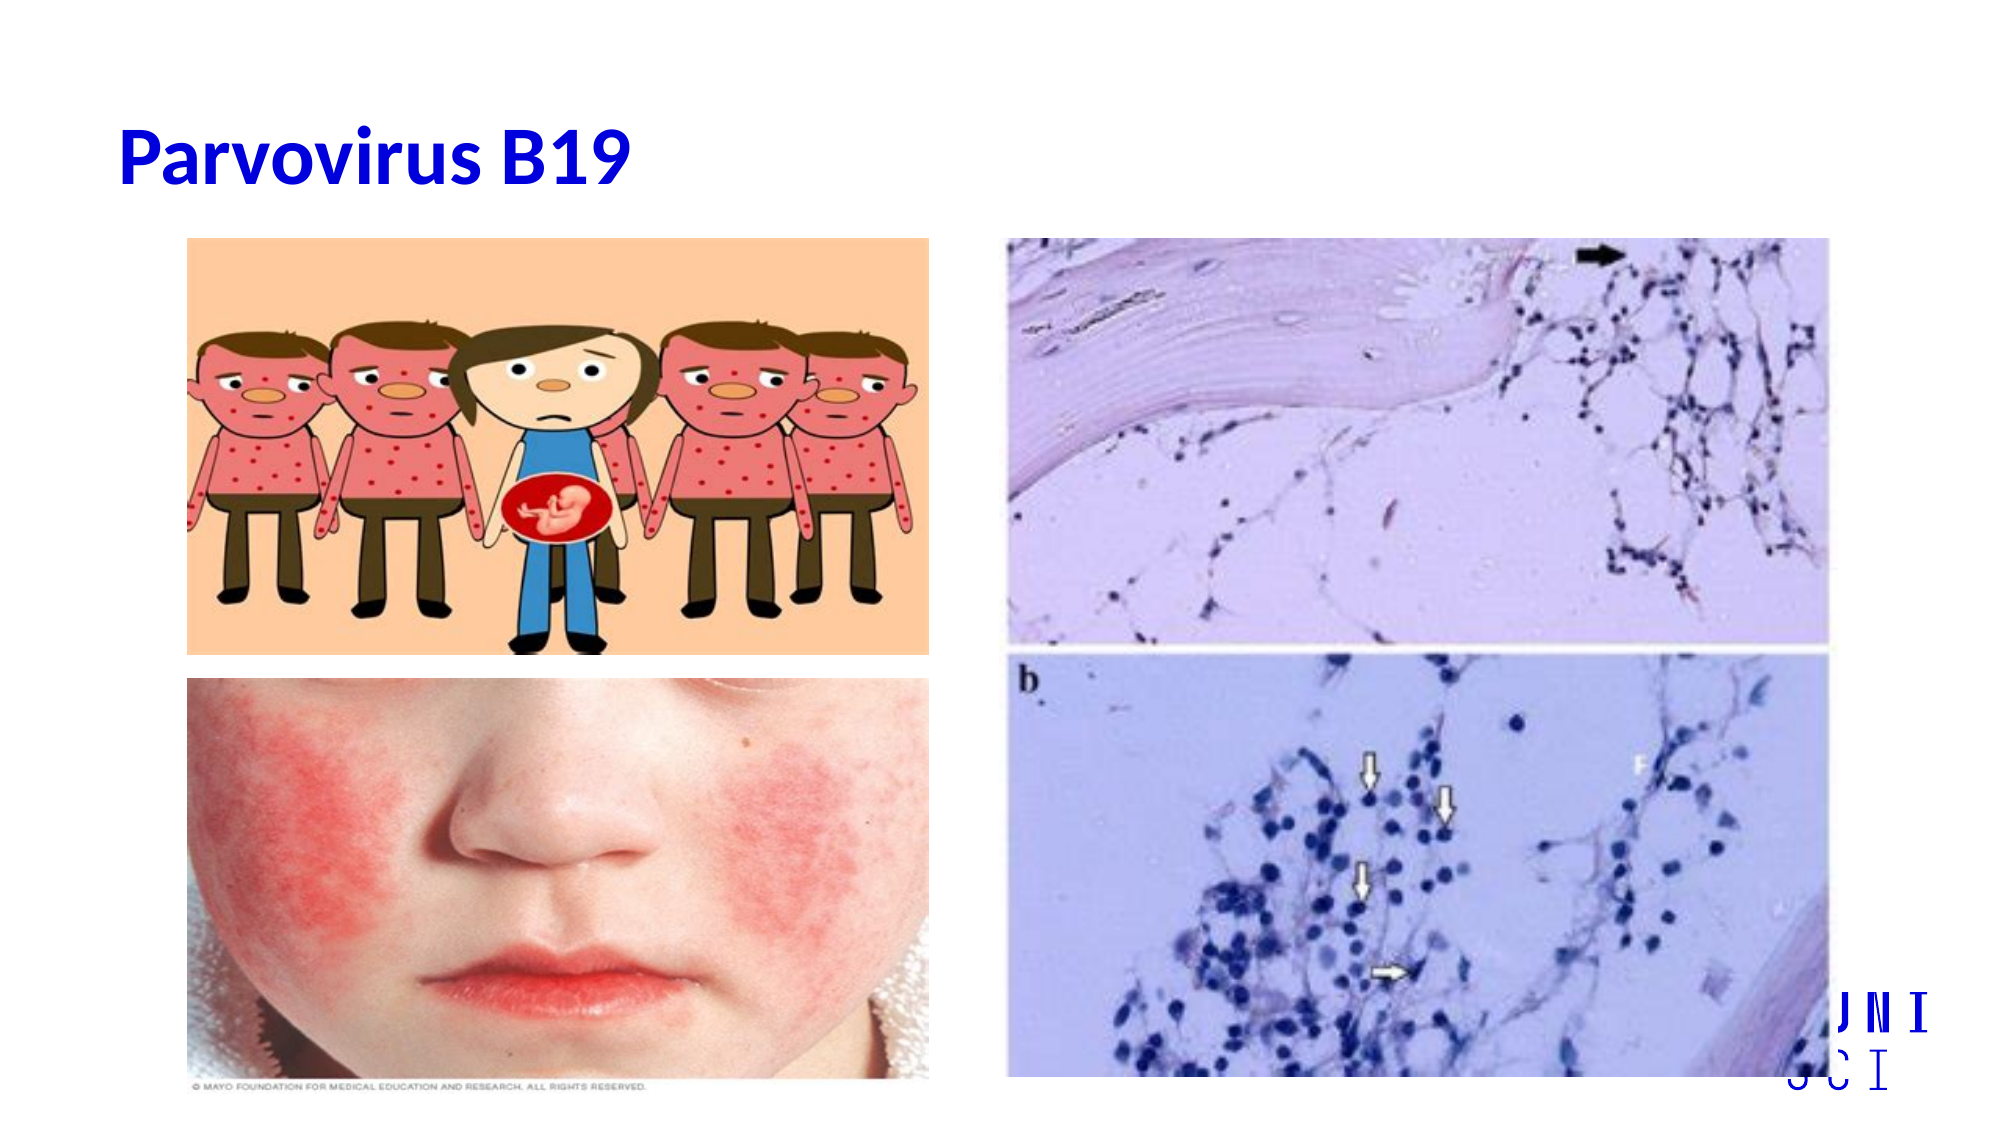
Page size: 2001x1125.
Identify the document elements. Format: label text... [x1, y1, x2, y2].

picture [999, 238, 1838, 1077]
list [187, 238, 929, 655]
title Parvovirus B19 [118, 118, 1883, 193]
picture [187, 677, 929, 1094]
